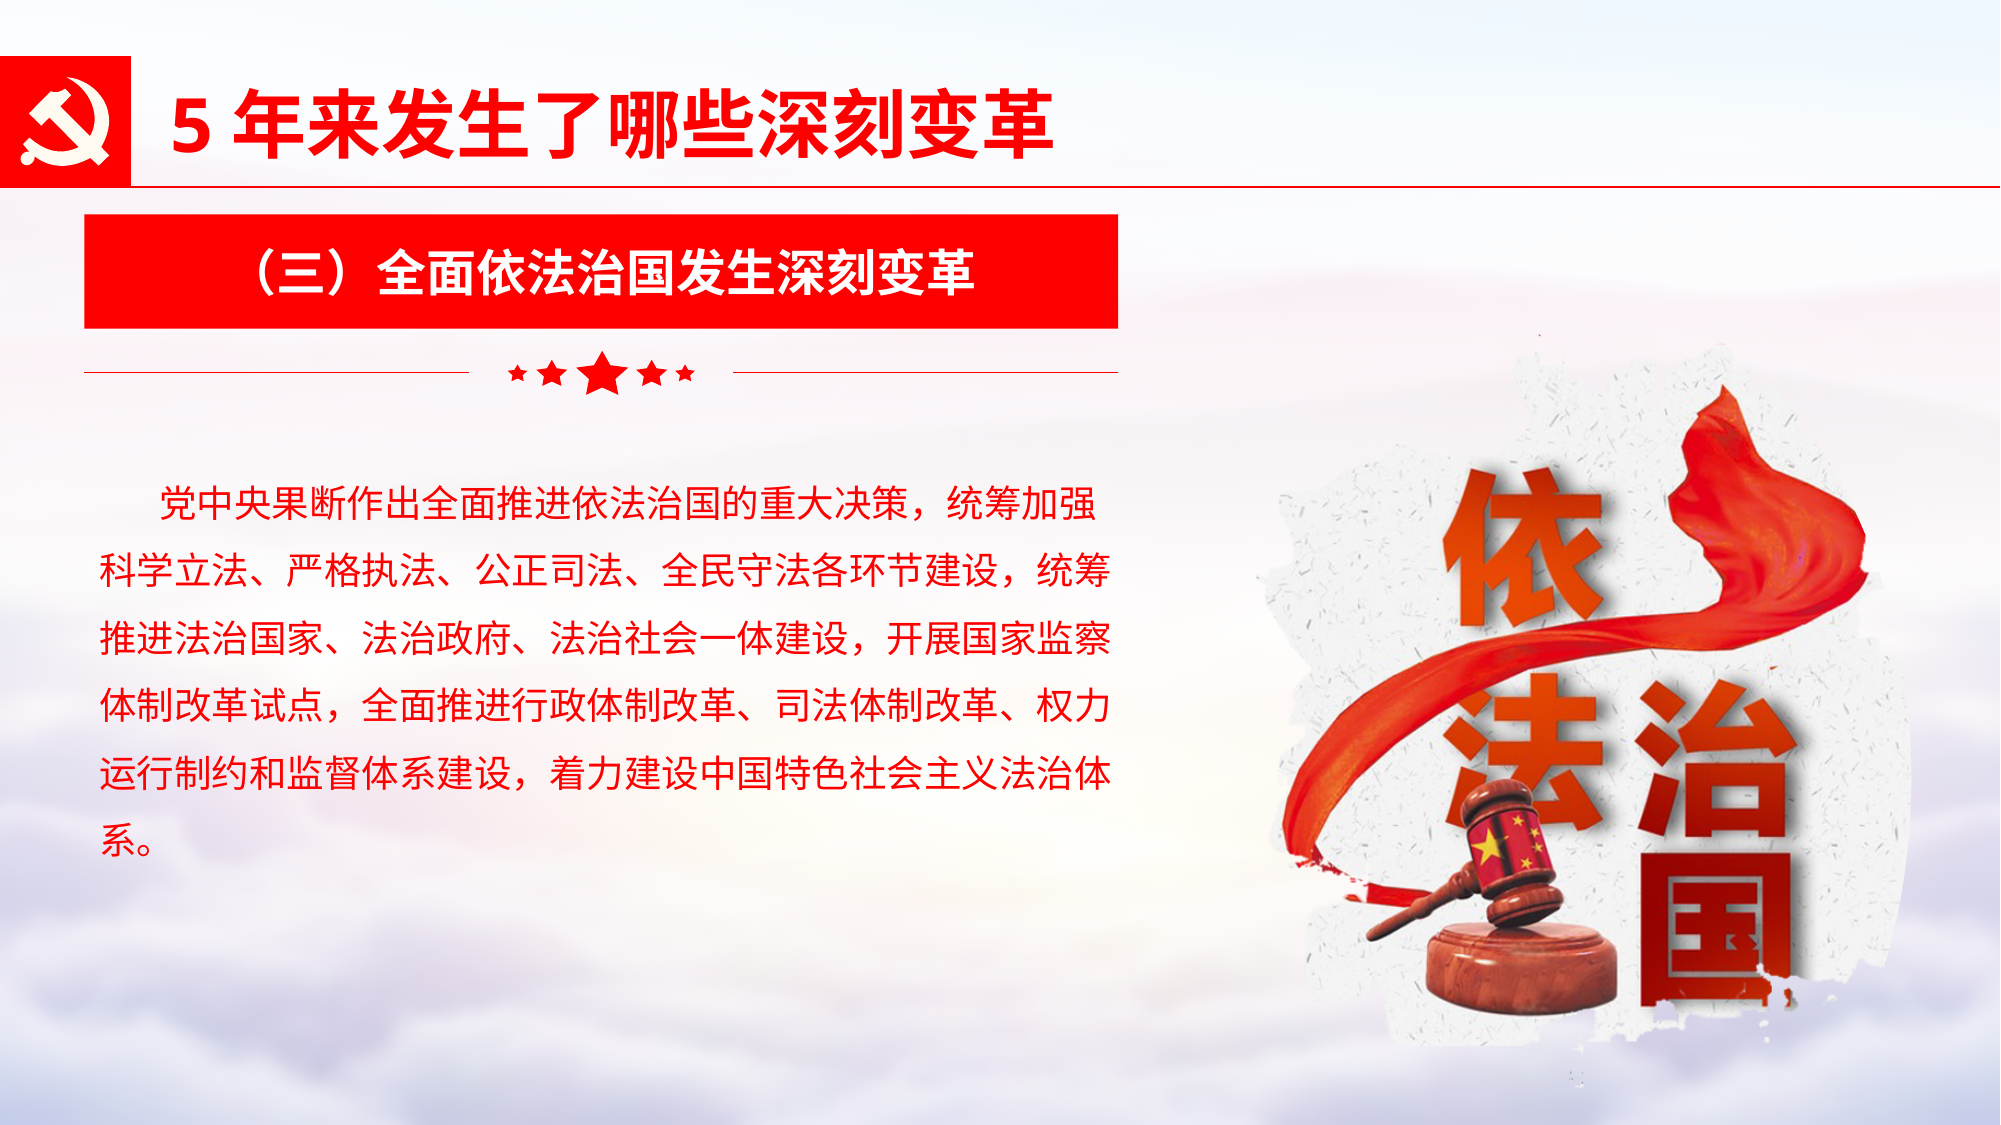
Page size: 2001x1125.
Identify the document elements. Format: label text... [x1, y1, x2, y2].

text_box 5年来发生了哪些深刻变革 [155, 69, 1071, 175]
text_box 党中央果断作出全面推进依法治国的重大决策，统筹加强科学立法、严格执法、公正司法、全民守法各环节建设，统筹推进法治国家、法治政府、法治社会一体建设，开展国家监察体制改革试点，全面推进行政体制改革、司法体制改革、权力运行制约和监督体系建设，着力建设中国特色社会主义法治体系。 [84, 449, 1145, 870]
text_box （三）全面依法治国发生深刻变革 [83, 213, 1119, 330]
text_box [84, 350, 1119, 395]
picture [1201, 284, 1912, 1125]
